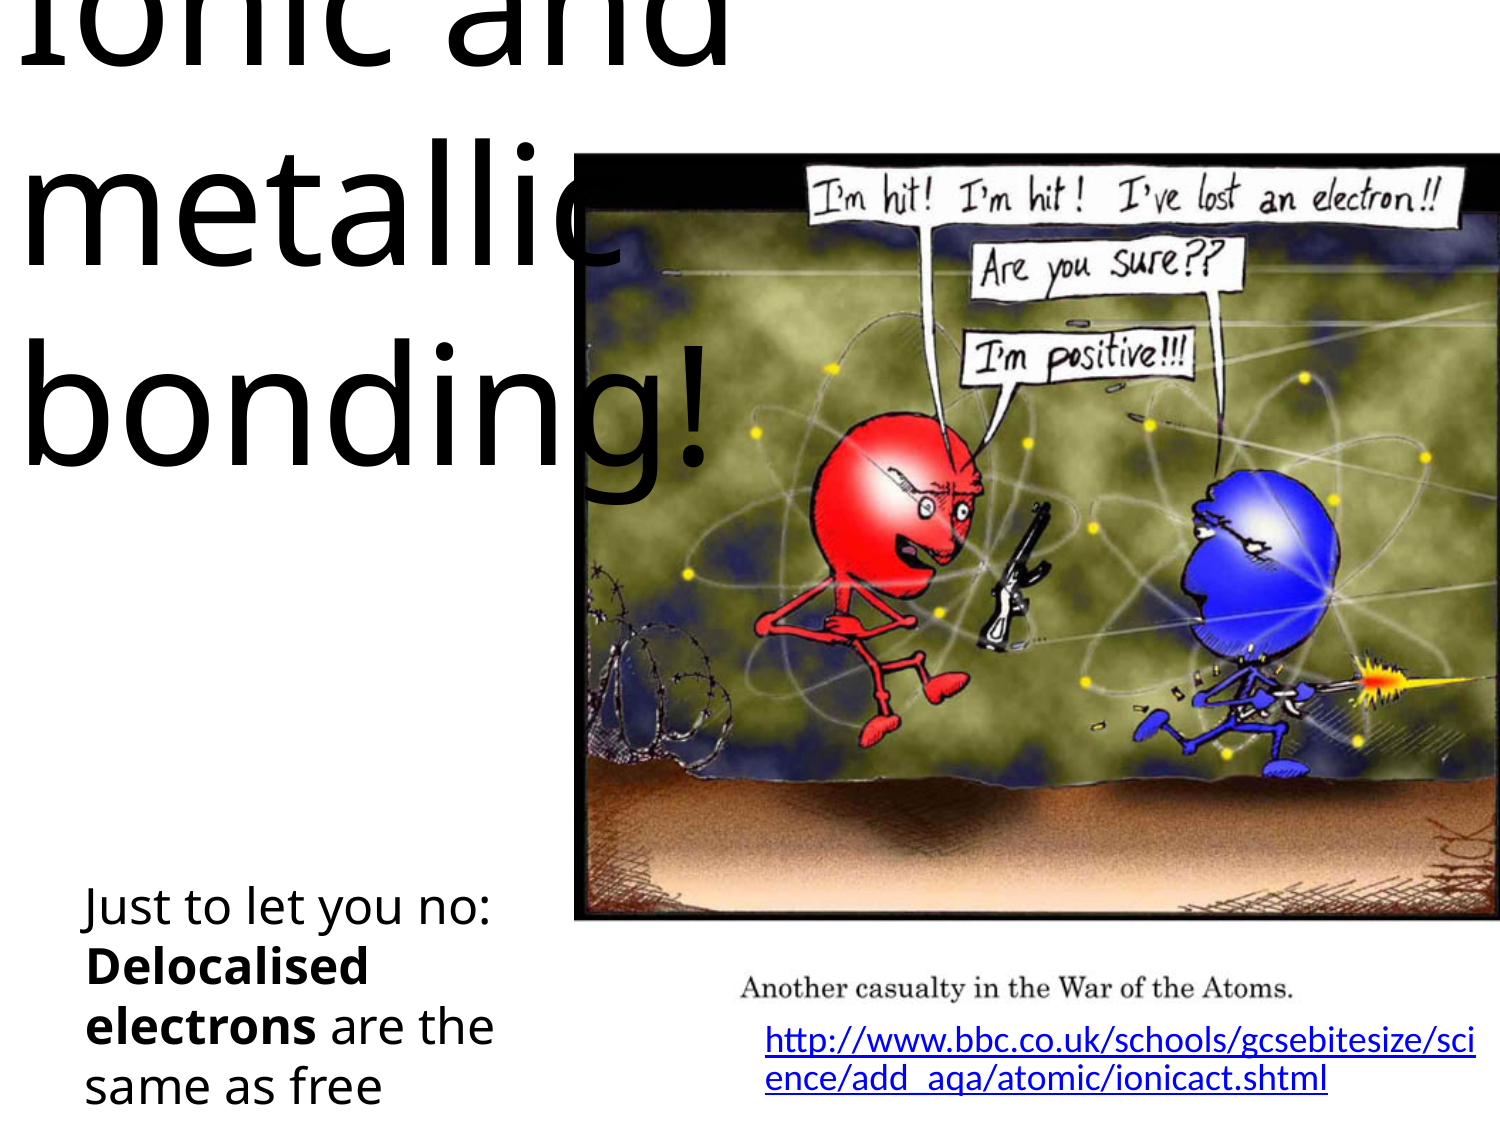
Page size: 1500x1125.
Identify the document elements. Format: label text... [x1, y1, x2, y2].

text_box http://www.bbc.co.uk/schools/gcsebitesize/science/add_aqa/atomic/ionicact.shtml [749, 1069, 1500, 1113]
picture [573, 152, 1500, 1062]
title Ionic and metallic bonding! [0, 0, 1275, 399]
text_box Just to let you no: Delocalised electrons are the same as free electrons [70, 867, 539, 1125]
